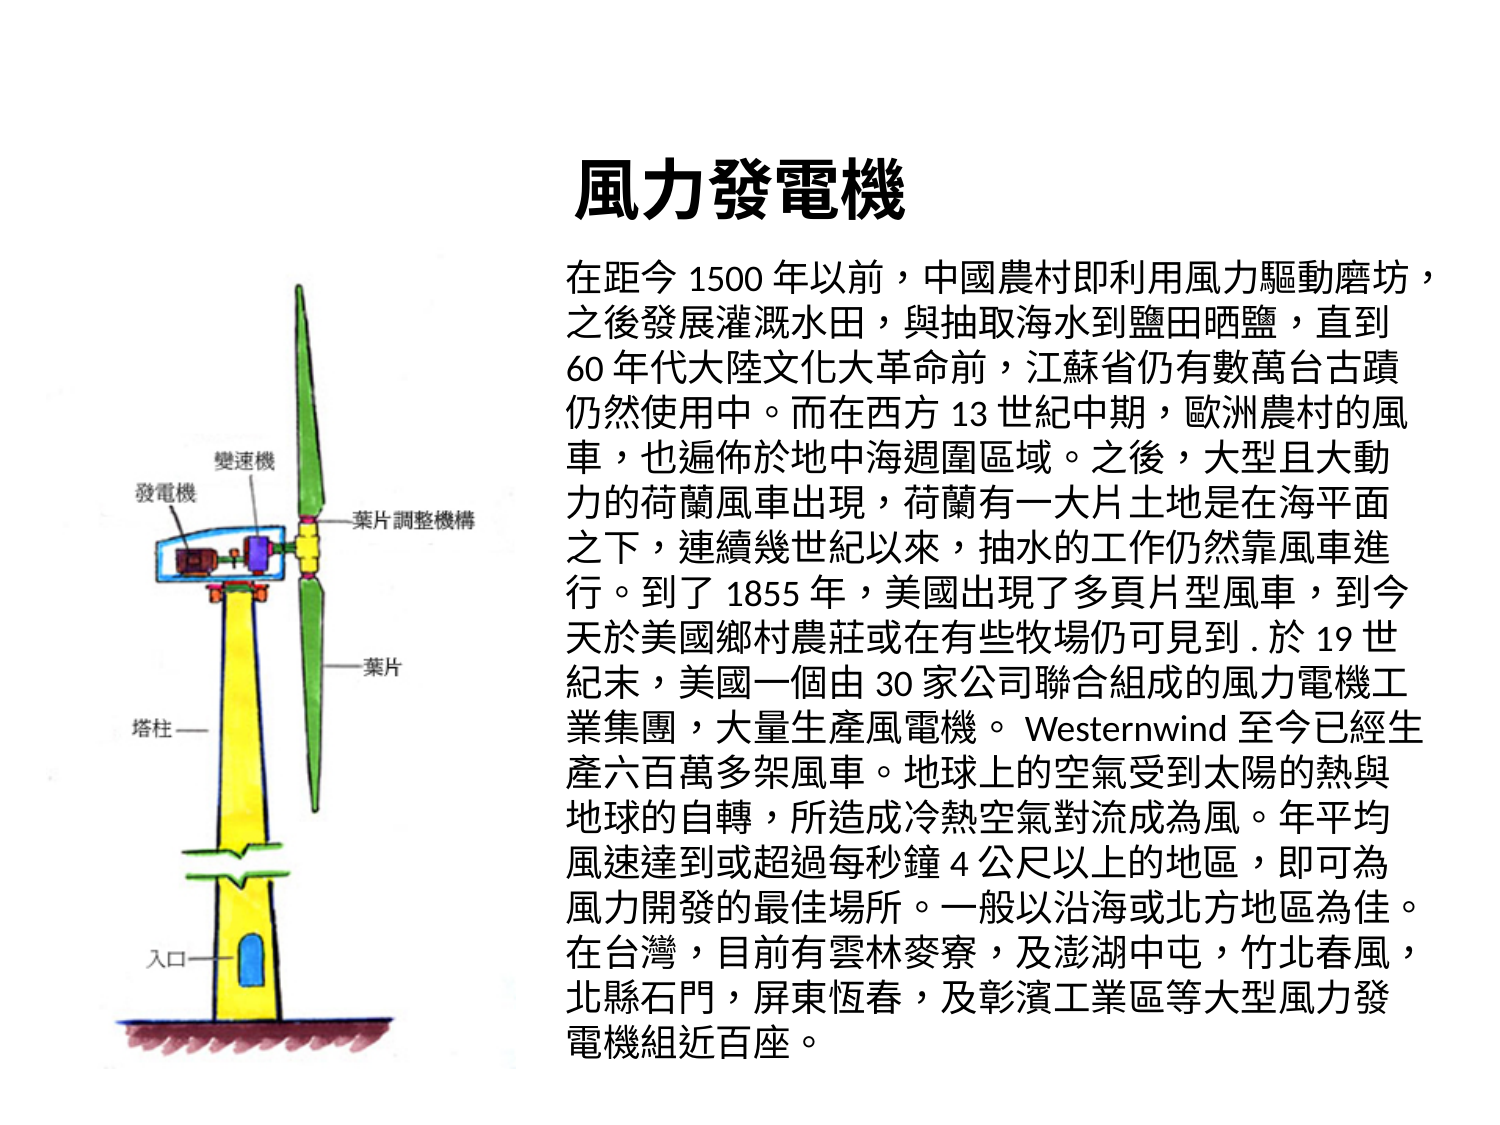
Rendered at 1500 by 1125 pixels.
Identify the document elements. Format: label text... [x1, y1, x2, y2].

list 在距今1500年以前，中國農村即利用風力驅動磨坊，之後發展灌溉水田，與抽取海水到鹽田晒鹽，直到60年代大陸文化大革命前，江蘇省仍有數萬台古蹟仍然使用中。而在西方13世紀中期，歐洲農村的風車，也遍佈於地中海週圍區域。之後，大型且大動力的荷蘭風車出現，荷蘭有一大片土地是在海平面之下，連續幾世紀以來，抽水的工作仍然靠風車進行。到了1855年，美國出現了多頁片型風車，到今天於美國鄉村農莊或在有些牧場仍可見到.於19世紀末，美國一個由30家公司聯合組成的風力電機工業集團，大量生產風電機。Westernwind至今已經生產六百萬多架風車。地球上的空氣受到太陽的熱與地球的自轉，所造成冷熱空氣對流成為風。年平均風速達到或超過每秒鐘4公尺以上的地區，即可為風力開發的最佳場所。一般以沿海或北方地區為佳。在台灣，目前有雲林麥寮，及澎湖中屯，竹北春風，北縣石門，屏東恆春，及彰濱工業區等大型風力發電機組近百座。 [550, 246, 1442, 1067]
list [46, 234, 516, 1069]
title 風力發電機 [75, 44, 1407, 236]
